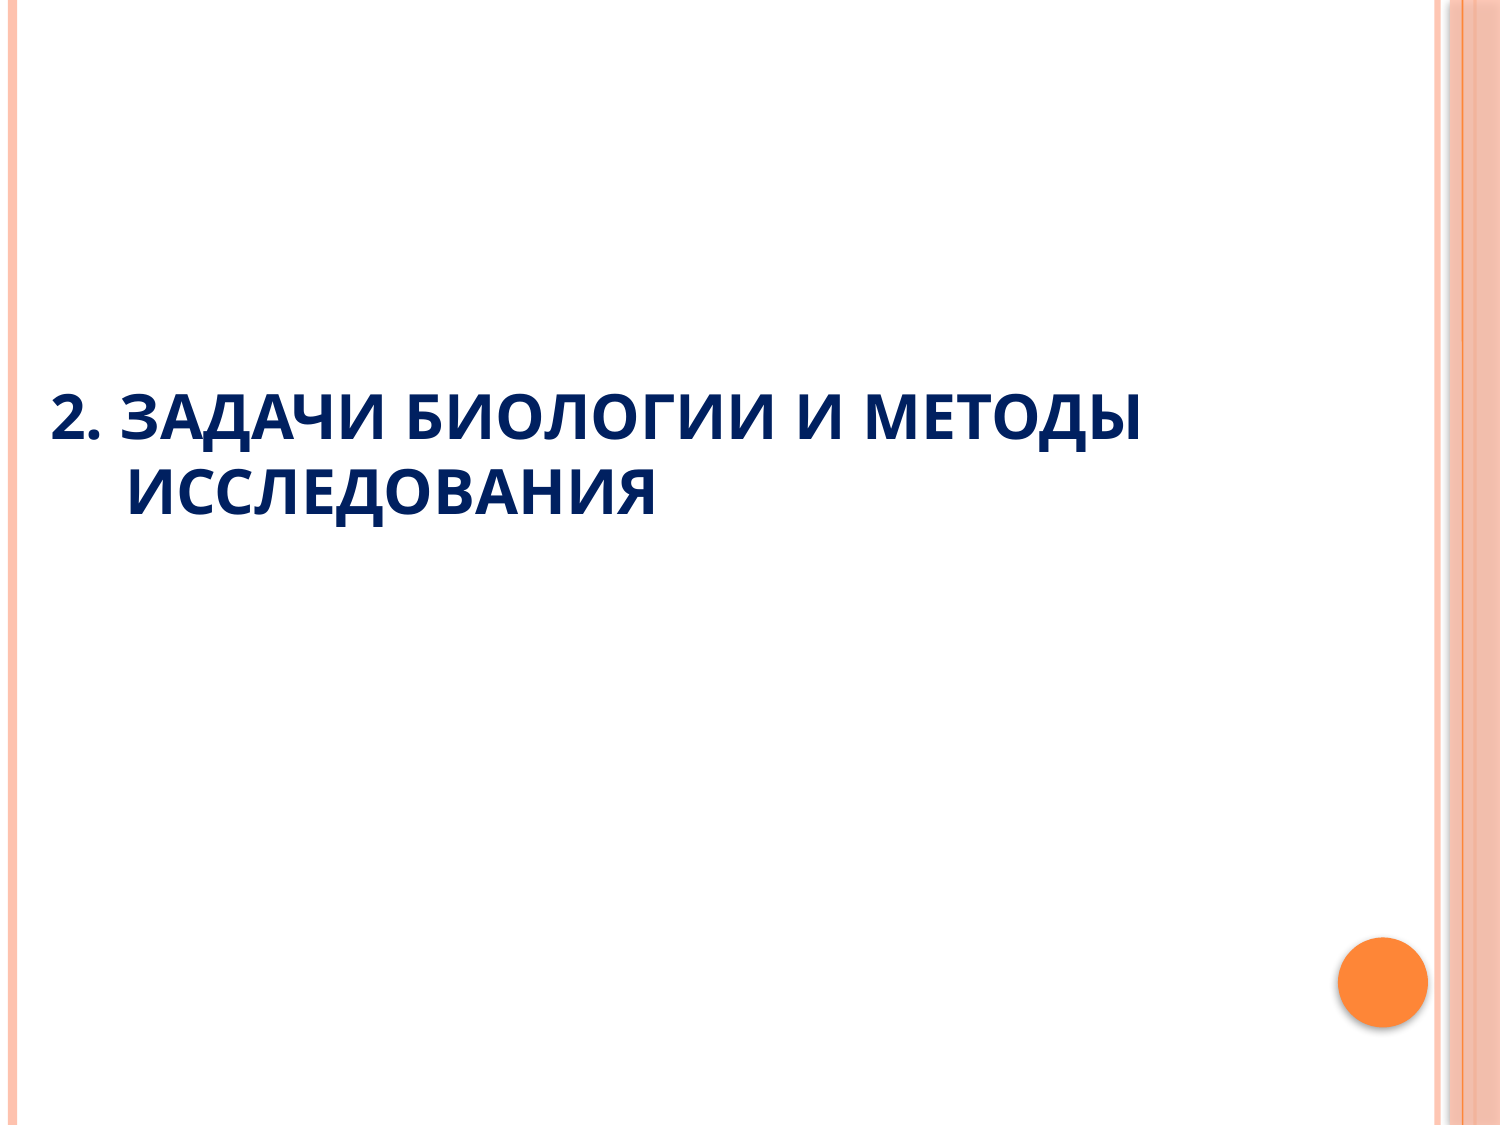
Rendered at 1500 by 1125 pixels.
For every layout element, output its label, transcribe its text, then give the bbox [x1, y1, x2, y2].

title 2. Задачи биологии и методы исследования [35, 82, 1442, 610]
